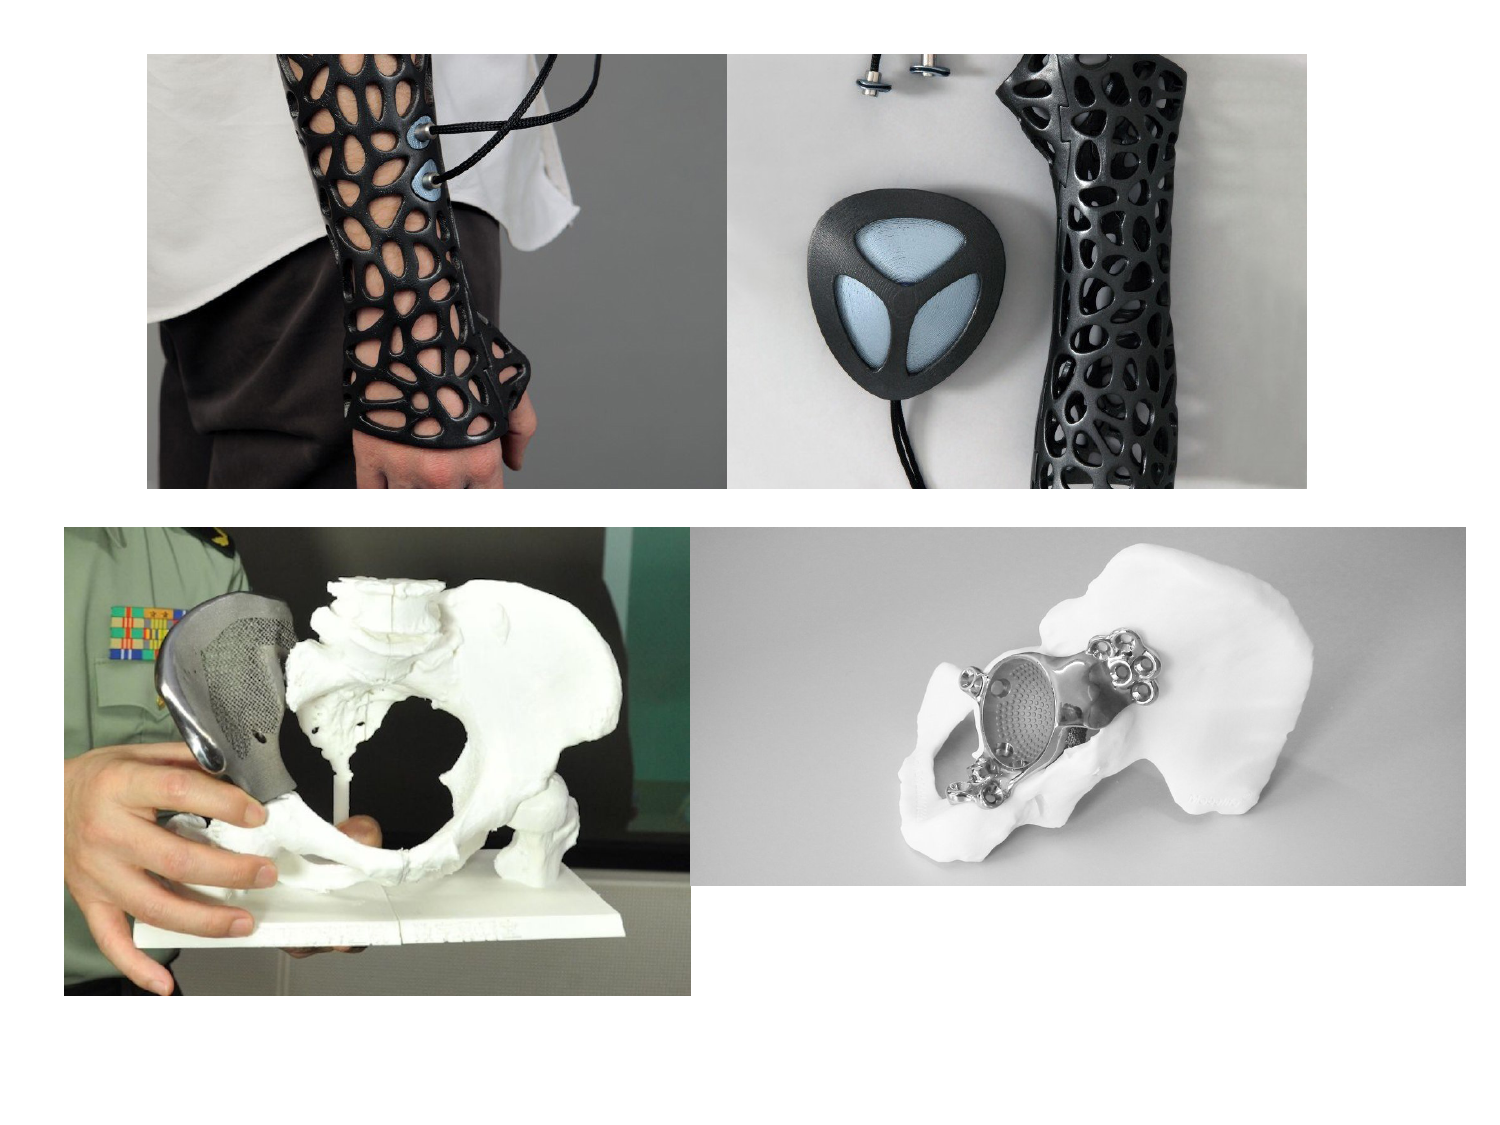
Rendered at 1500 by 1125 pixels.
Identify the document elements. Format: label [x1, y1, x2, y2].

picture [64, 526, 1467, 996]
picture [147, 54, 1307, 489]
